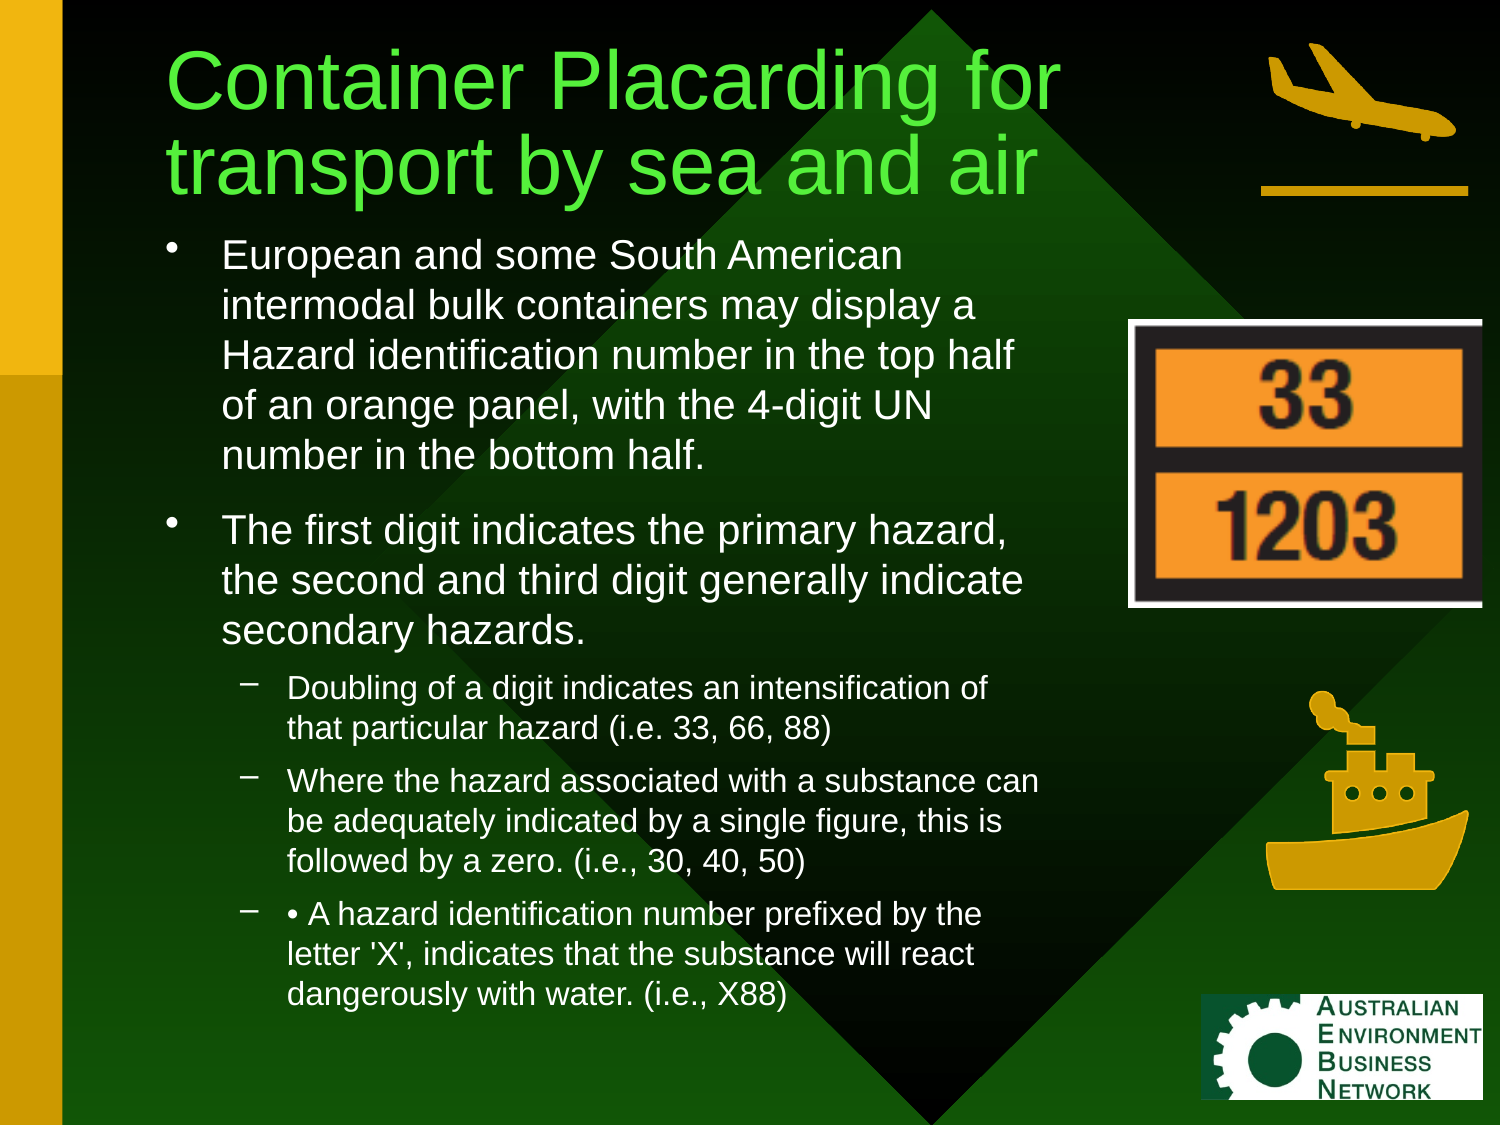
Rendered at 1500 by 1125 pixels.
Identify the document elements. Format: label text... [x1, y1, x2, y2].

title Container Placarding for transport by sea and air [150, 32, 1240, 220]
list European and some South American intermodal bulk containers may display a Hazard identification number in the top half of an orange panel, with the 4-digit UN number in the bottom half. The first digit indicates the primary hazard, the second and third digit generally indicate secondary hazards. Doubling of a digit indicates an intensification of that particular hazard (i.e. 33, 66, 88) Where the hazard associated with a substance can be adequately indicated by a single figure, this is followed by a zero. (i.e., 30, 40, 50) • A hazard identification number prefixed by the letter 'X', indicates that the substance will react dangerously with water. (i.e., X88) [150, 220, 1069, 1090]
picture [1201, 994, 1483, 1101]
picture [1245, 682, 1483, 920]
picture [1245, 7, 1483, 245]
picture [1127, 319, 1483, 608]
